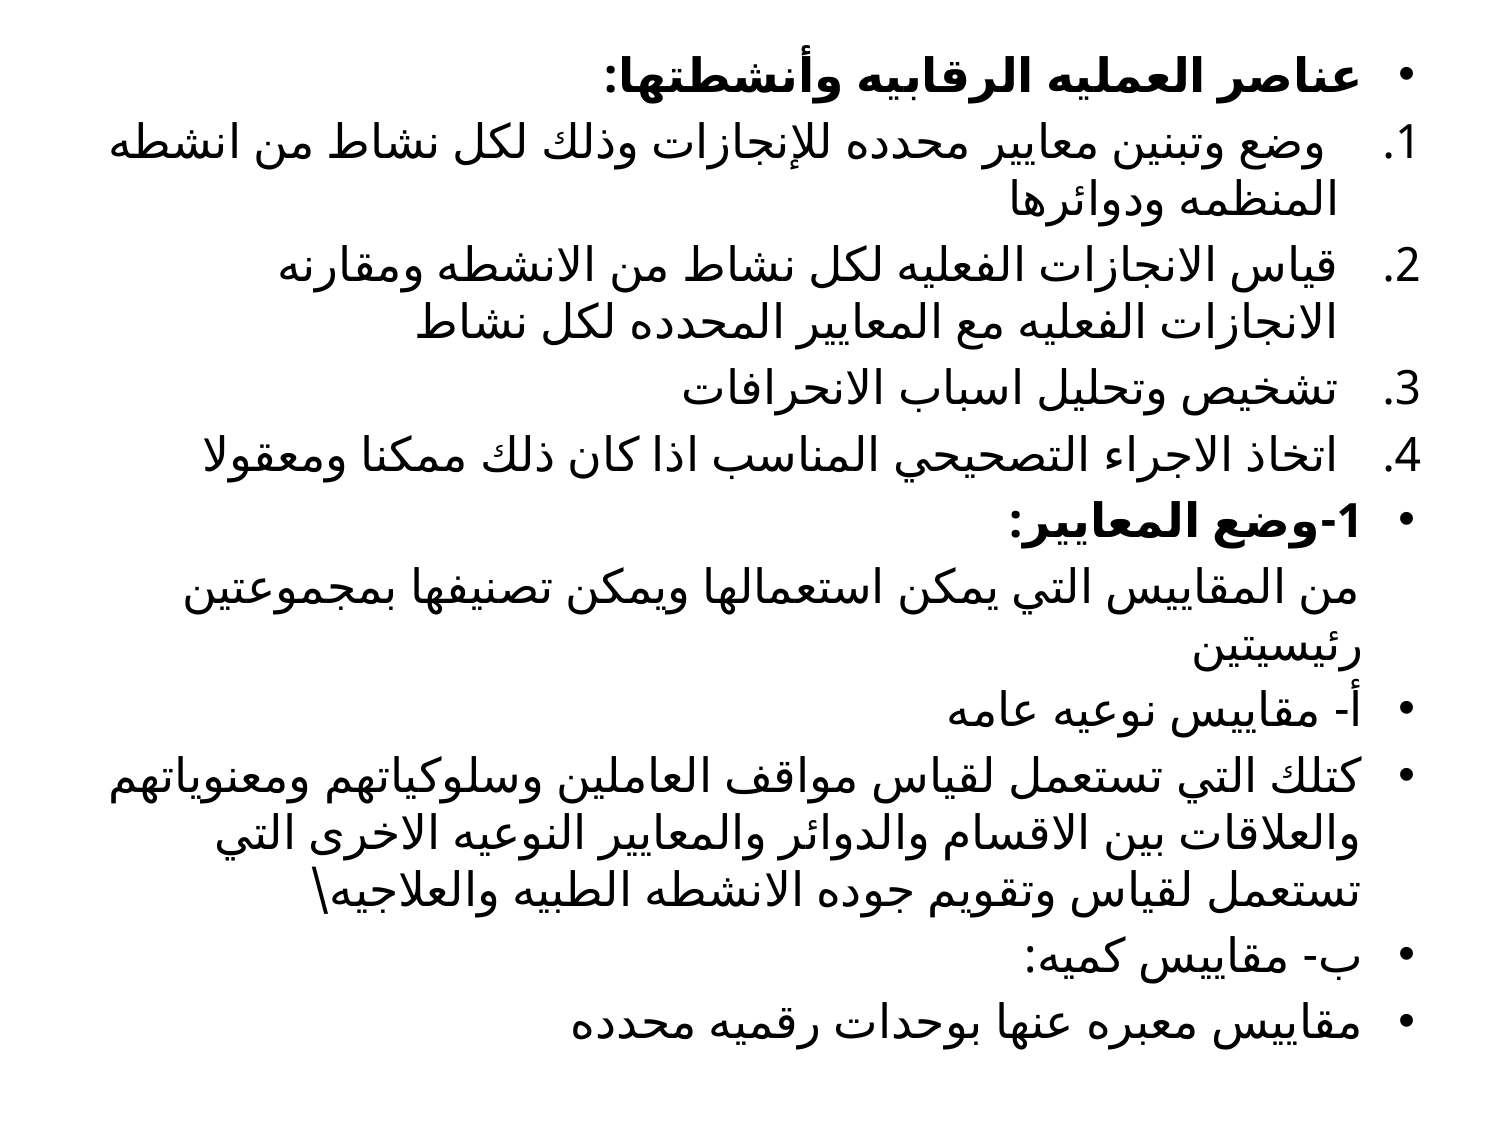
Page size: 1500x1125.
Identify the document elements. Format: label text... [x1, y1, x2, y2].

list عناصر العمليه الرقابيه وأنشطتها: وضع وتبنين معايير محدده للإنجازات وذلك لكل نشاط من انشطه المنظمه ودوائرها قياس الانجازات الفعليه لكل نشاط من الانشطه ومقارنه الانجازات الفعليه مع المعايير المحدده لكل نشاط تشخيص وتحليل اسباب الانحرافات اتخاذ الاجراء التصحيحي المناسب اذا كان ذلك ممكنا ومعقولا 1-وضع المعايير: من المقاييس التي يمكن استعمالها ويمكن تصنيفها بمجموعتين رئيسيتين أ- مقاييس نوعيه عامه كتلك التي تستعمل لقياس مواقف العاملين وسلوكياتهم ومعنوياتهم والعلاقات بين الاقسام والدوائر والمعايير النوعيه الاخرى التي تستعمل لقياس وتقويم جوده الانشطه الطبيه والعلاجيه\ ب- مقاييس كميه: مقاييس معبره عنها بوحدات رقميه محدده [75, 37, 1425, 1088]
